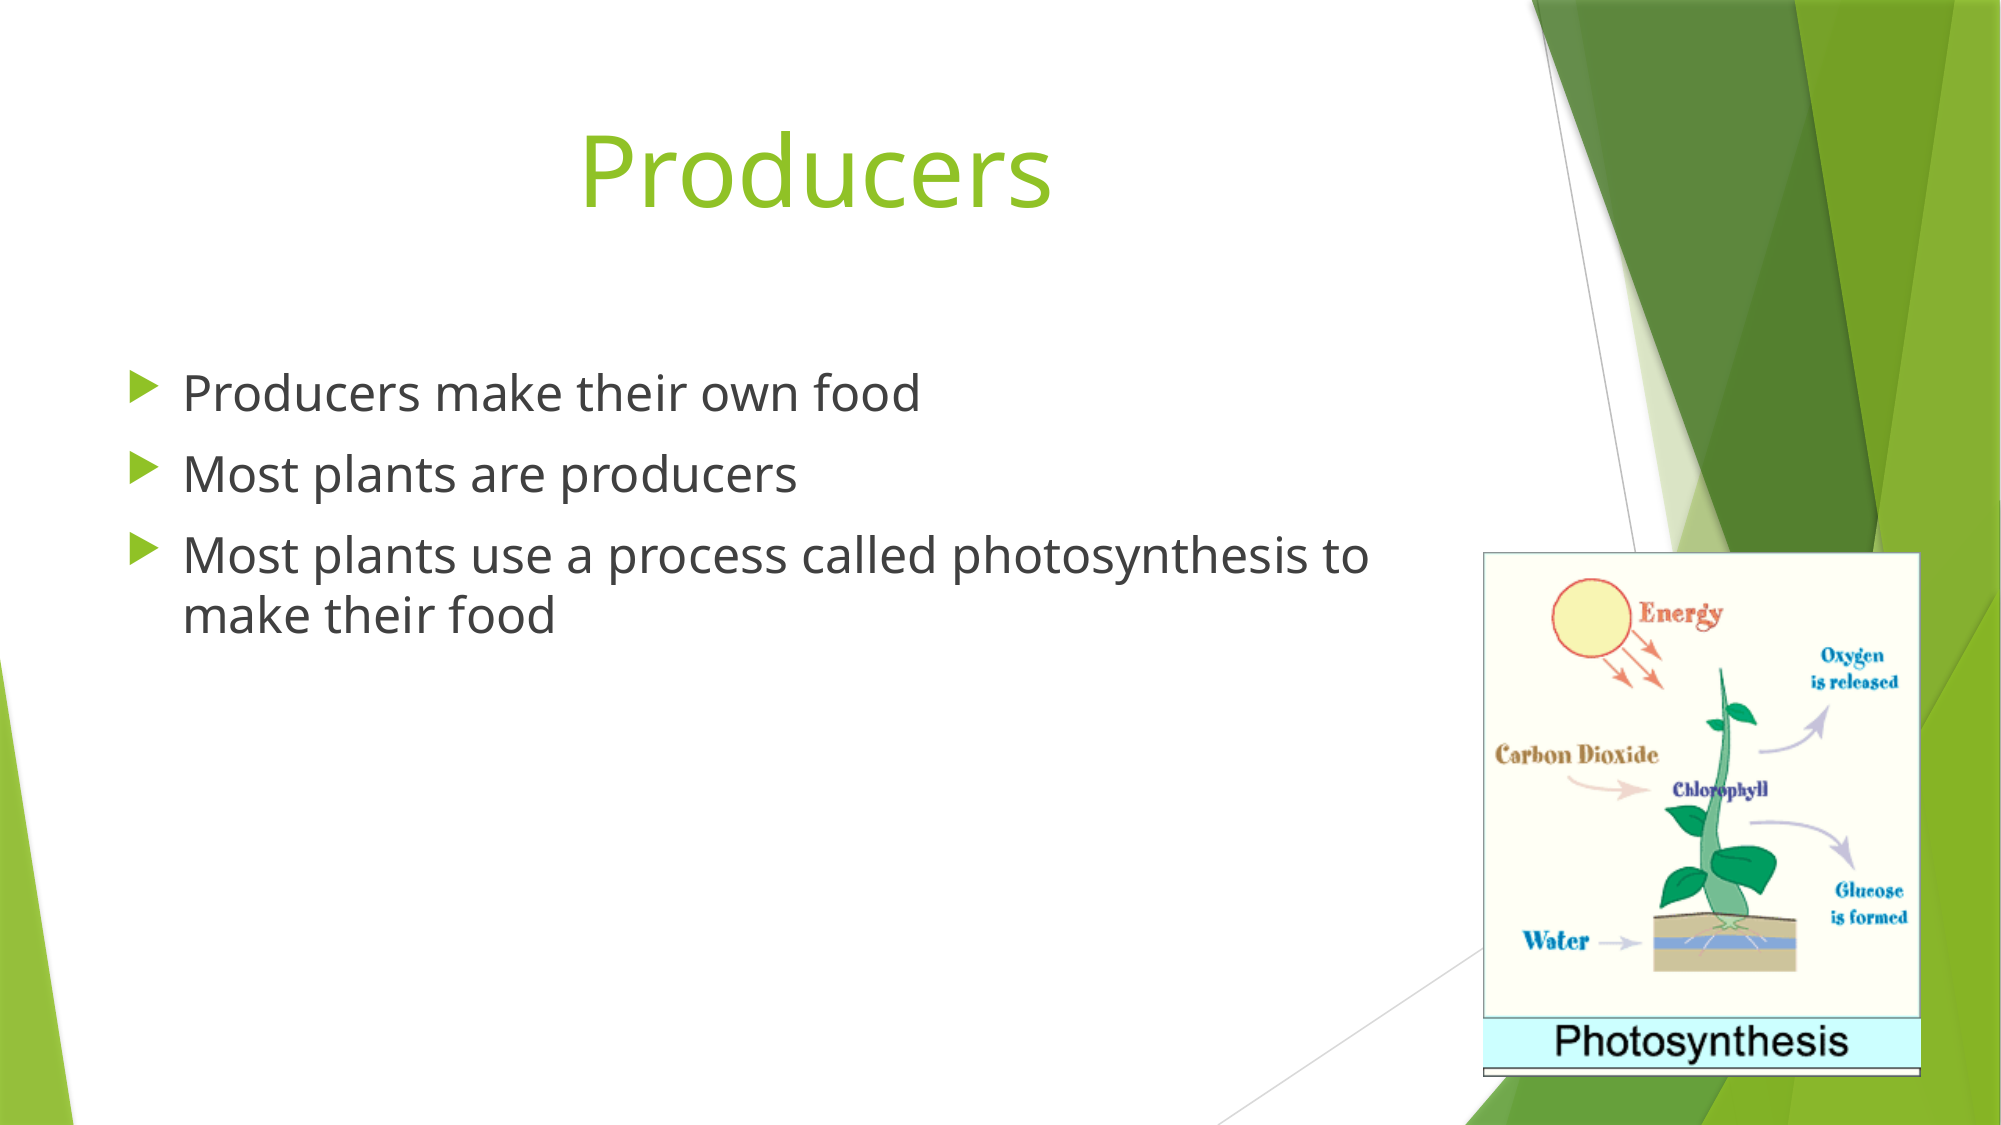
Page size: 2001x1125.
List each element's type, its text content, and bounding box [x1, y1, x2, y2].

list Producers make their own food Most plants are producers Most plants use a process called photosynthesis to make their food [111, 354, 1522, 992]
title Producers [111, 99, 1522, 317]
picture [1482, 552, 1922, 1077]
